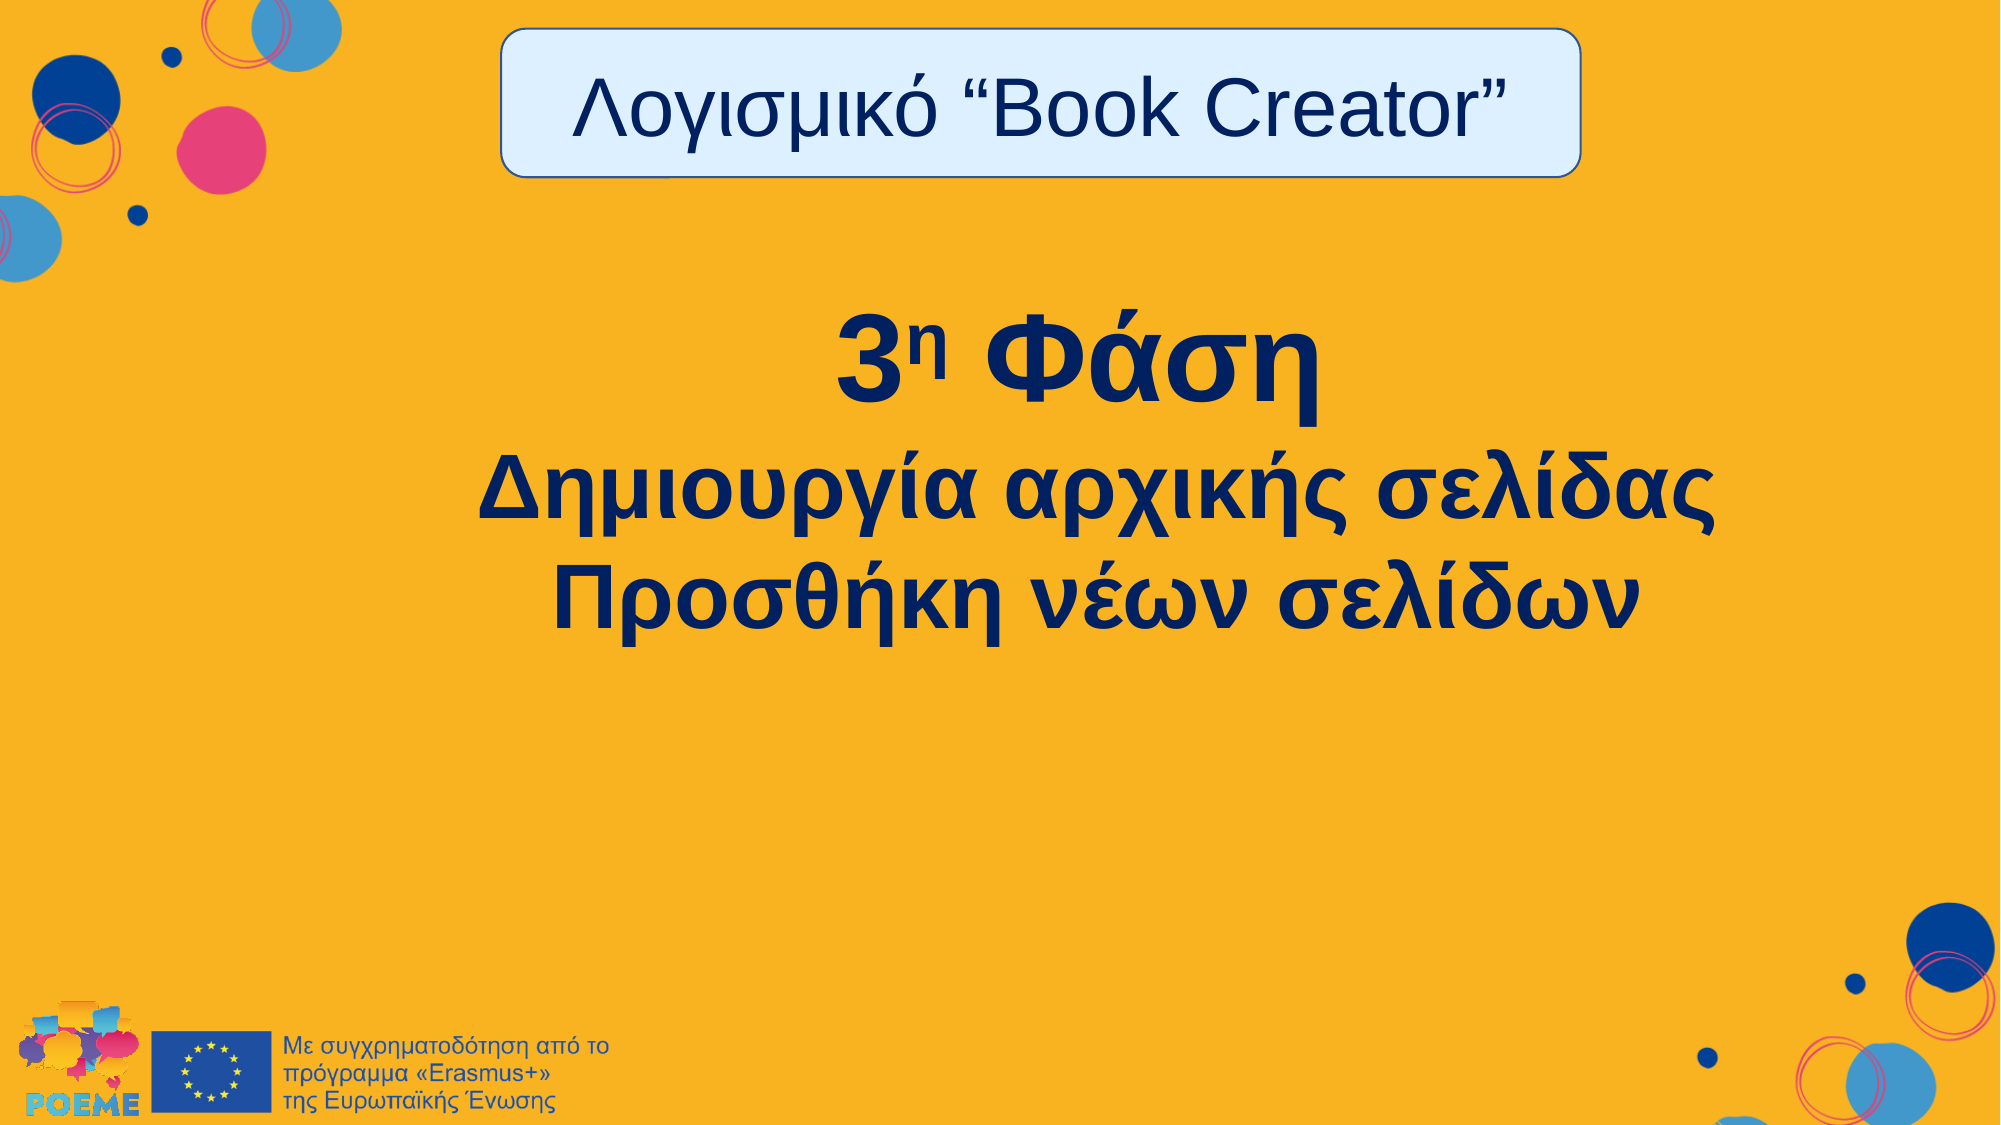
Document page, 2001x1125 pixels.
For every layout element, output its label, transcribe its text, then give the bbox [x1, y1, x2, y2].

text_box 3η Φάση Δημιουργία αρχικής σελίδας Προσθήκη νέων σελίδων [339, 269, 1857, 655]
picture [0, 0, 2001, 1125]
text_box Λογισμικό “Book Creator” [500, 27, 1582, 179]
